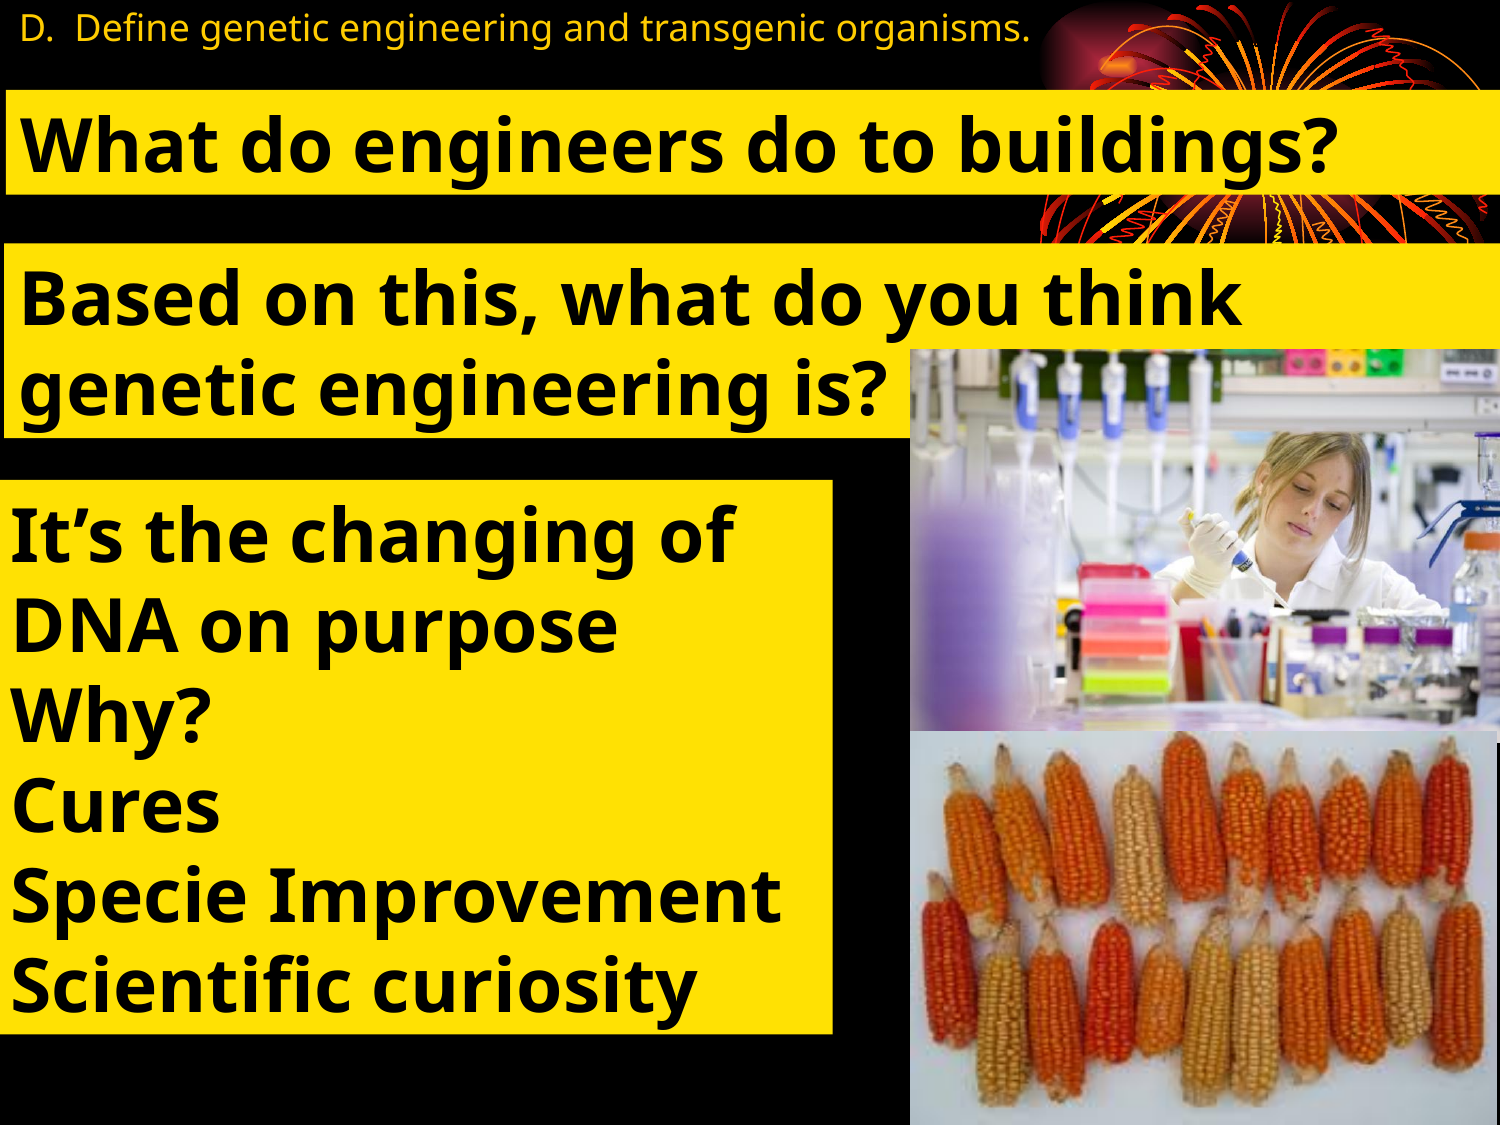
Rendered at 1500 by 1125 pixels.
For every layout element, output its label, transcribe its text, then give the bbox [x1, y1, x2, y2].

picture [909, 349, 1500, 1125]
text_box Based on this, what do you think genetic engineering is? [4, 243, 1500, 439]
text_box What do engineers do to buildings? [5, 89, 1500, 195]
text_box It’s the changing of DNA on purpose Why? Cures Specie Improvement Scientific curiosity [0, 479, 833, 1035]
text_box D. Define genetic engineering and transgenic organisms. [4, 1, 1235, 57]
